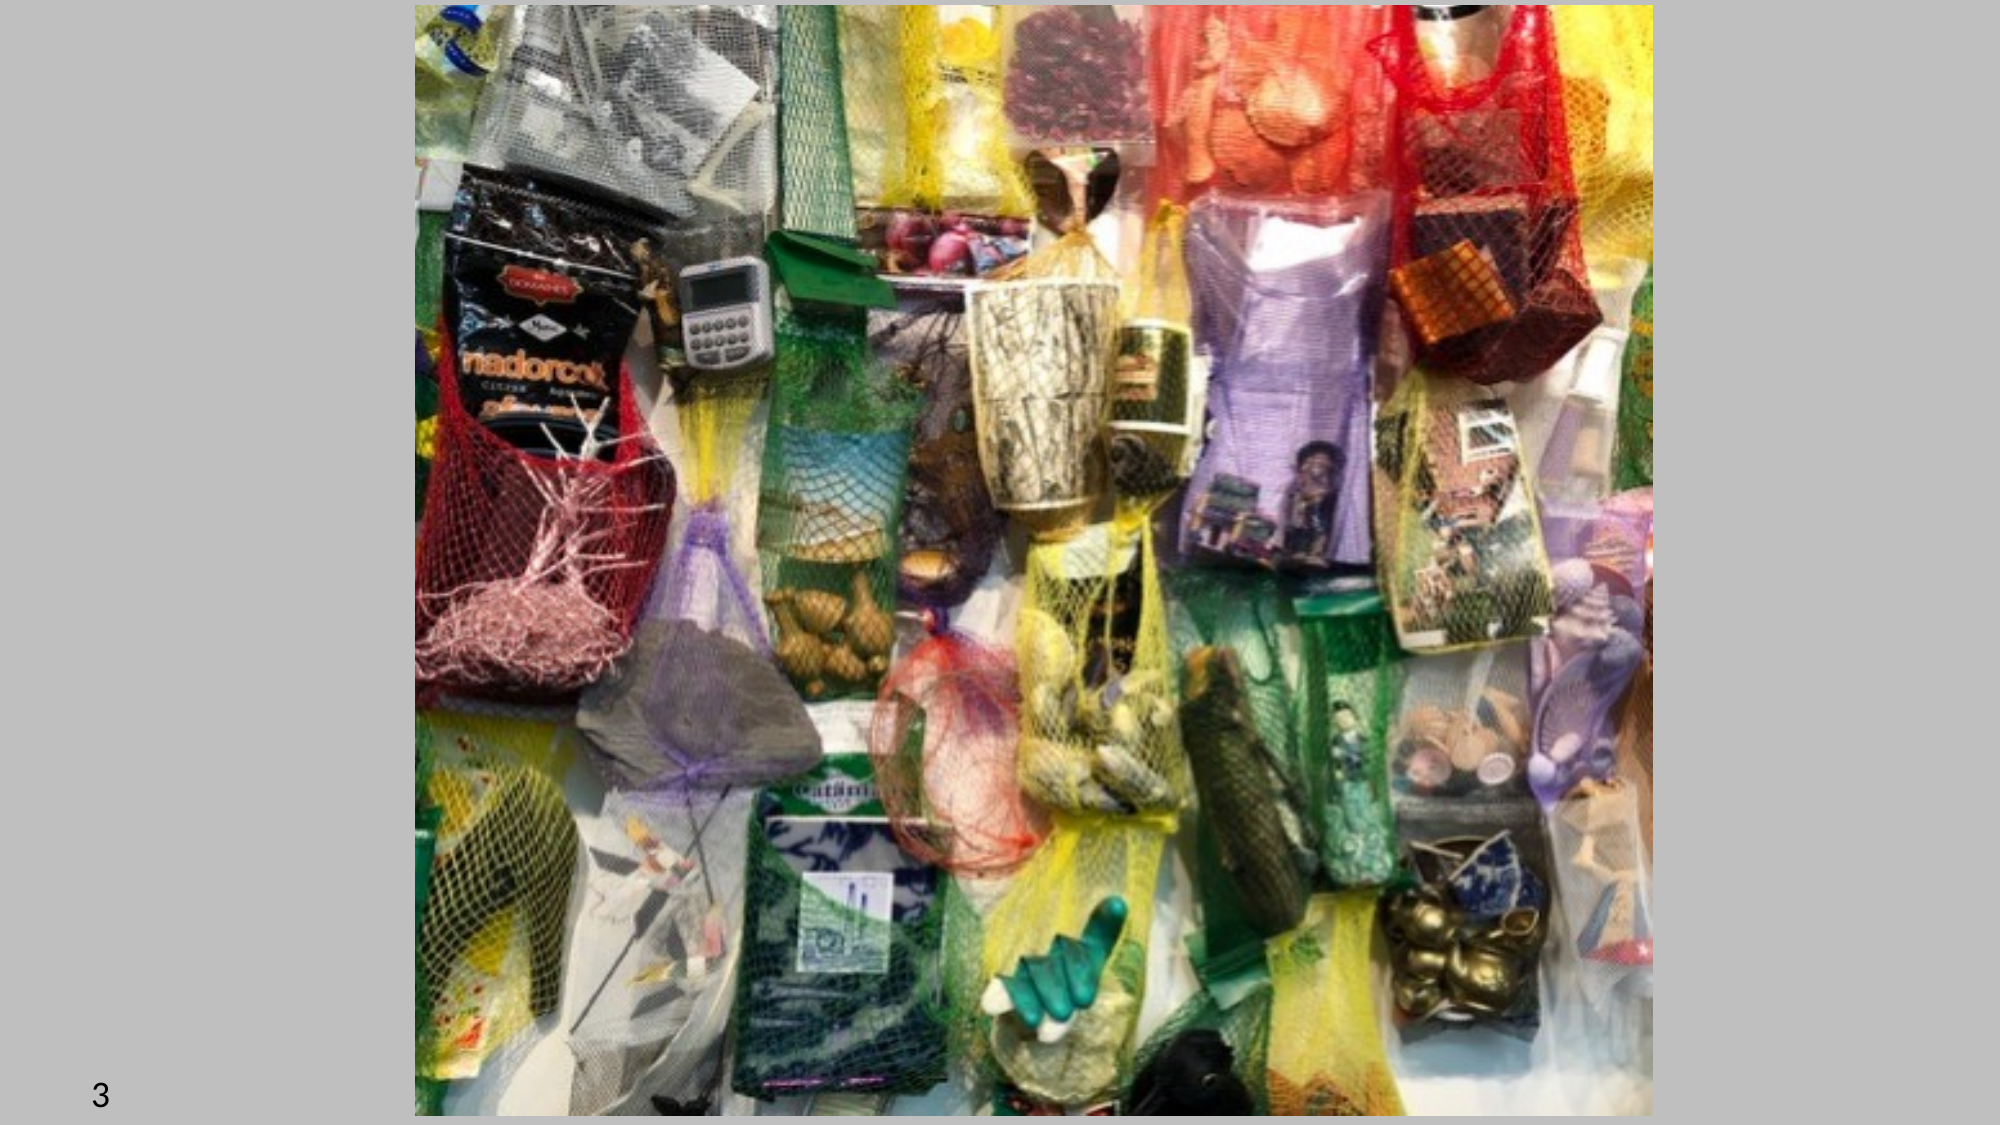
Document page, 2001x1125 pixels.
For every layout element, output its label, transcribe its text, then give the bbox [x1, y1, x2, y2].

text_box 3 [76, 1062, 126, 1123]
picture [415, 4, 1653, 1116]
